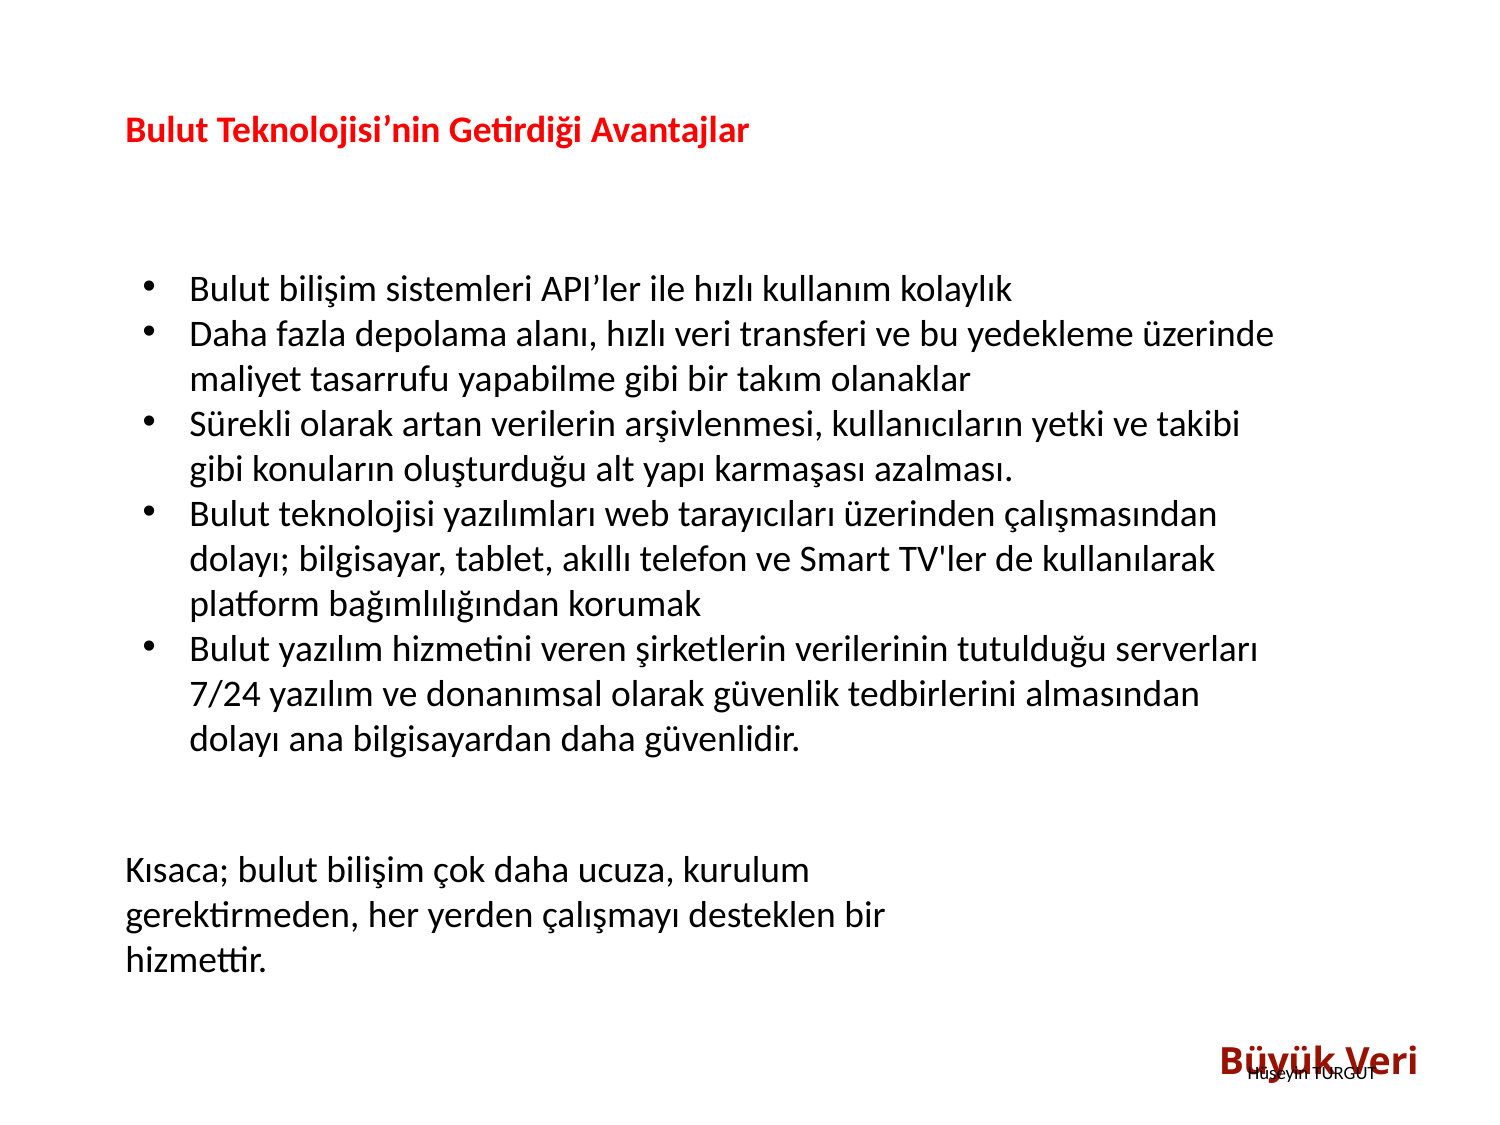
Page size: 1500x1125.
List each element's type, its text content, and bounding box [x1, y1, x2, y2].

text_box Hüseyin TURGUT [1245, 1060, 1480, 1105]
text_box Bulut bilişim sistemleri API’ler ile hızlı kullanım kolaylık Daha fazla depolama alanı, hızlı veri transferi ve bu yedekleme üzerinde maliyet tasarrufu yapabilme gibi bir takım olanaklar Sürekli olarak artan verilerin arşivlenmesi, kullanıcıların yetki ve takibi gibi konuların oluşturduğu alt yapı karmaşası azalması. Bulut teknolojisi yazılımları web tarayıcıları üzerinden çalışmasından dolayı; bilgisayar, tablet, akıllı telefon ve Smart TV'ler de kullanılarak platform bağımlılığından korumak Bulut yazılım hizmetini veren şirketlerin verilerinin tutulduğu serverları 7/24 yazılım ve donanımsal olarak güvenlik tedbirlerini almasından dolayı ana bilgisayardan daha güvenlidir. [127, 211, 1312, 766]
text_box Büyük Veri [1216, 983, 1500, 1083]
text_box Bulut Teknolojisi’nin Getirdiği Avantajlar [110, 97, 933, 158]
text_box Kısaca; bulut bilişim çok daha ucuza, kurulum gerektirmeden, her yerden çalışmayı desteklen bir hizmettir. [110, 837, 933, 988]
